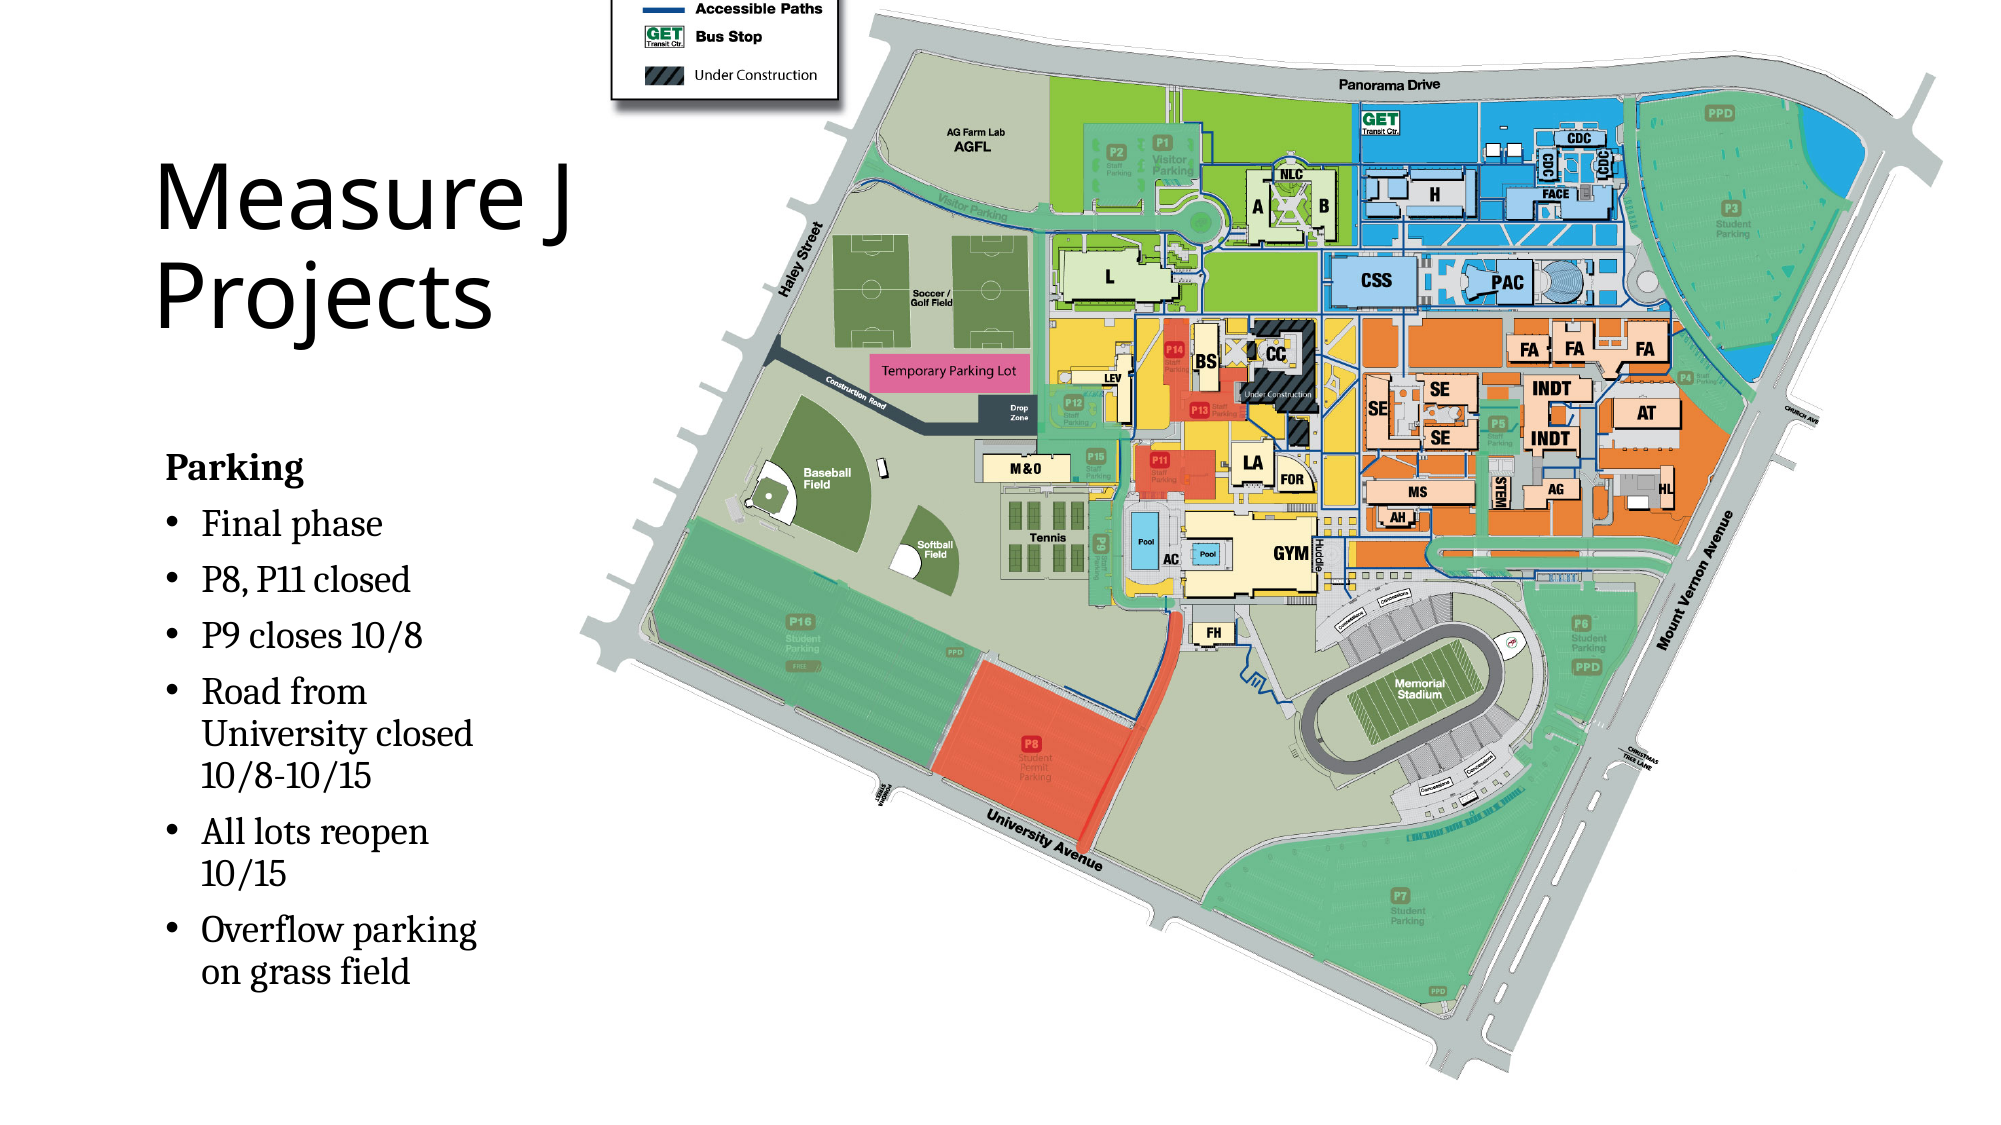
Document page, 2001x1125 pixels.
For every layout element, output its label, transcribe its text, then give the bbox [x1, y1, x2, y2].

list Parking Final phase P8, P11 closed P9 closes 10/8 Road from University closed 10/8-10/15 All lots reopen 10/15 Overflow parking on grass field [150, 440, 538, 1001]
title Measure J Projects [137, 59, 549, 440]
picture [549, 0, 1952, 1103]
